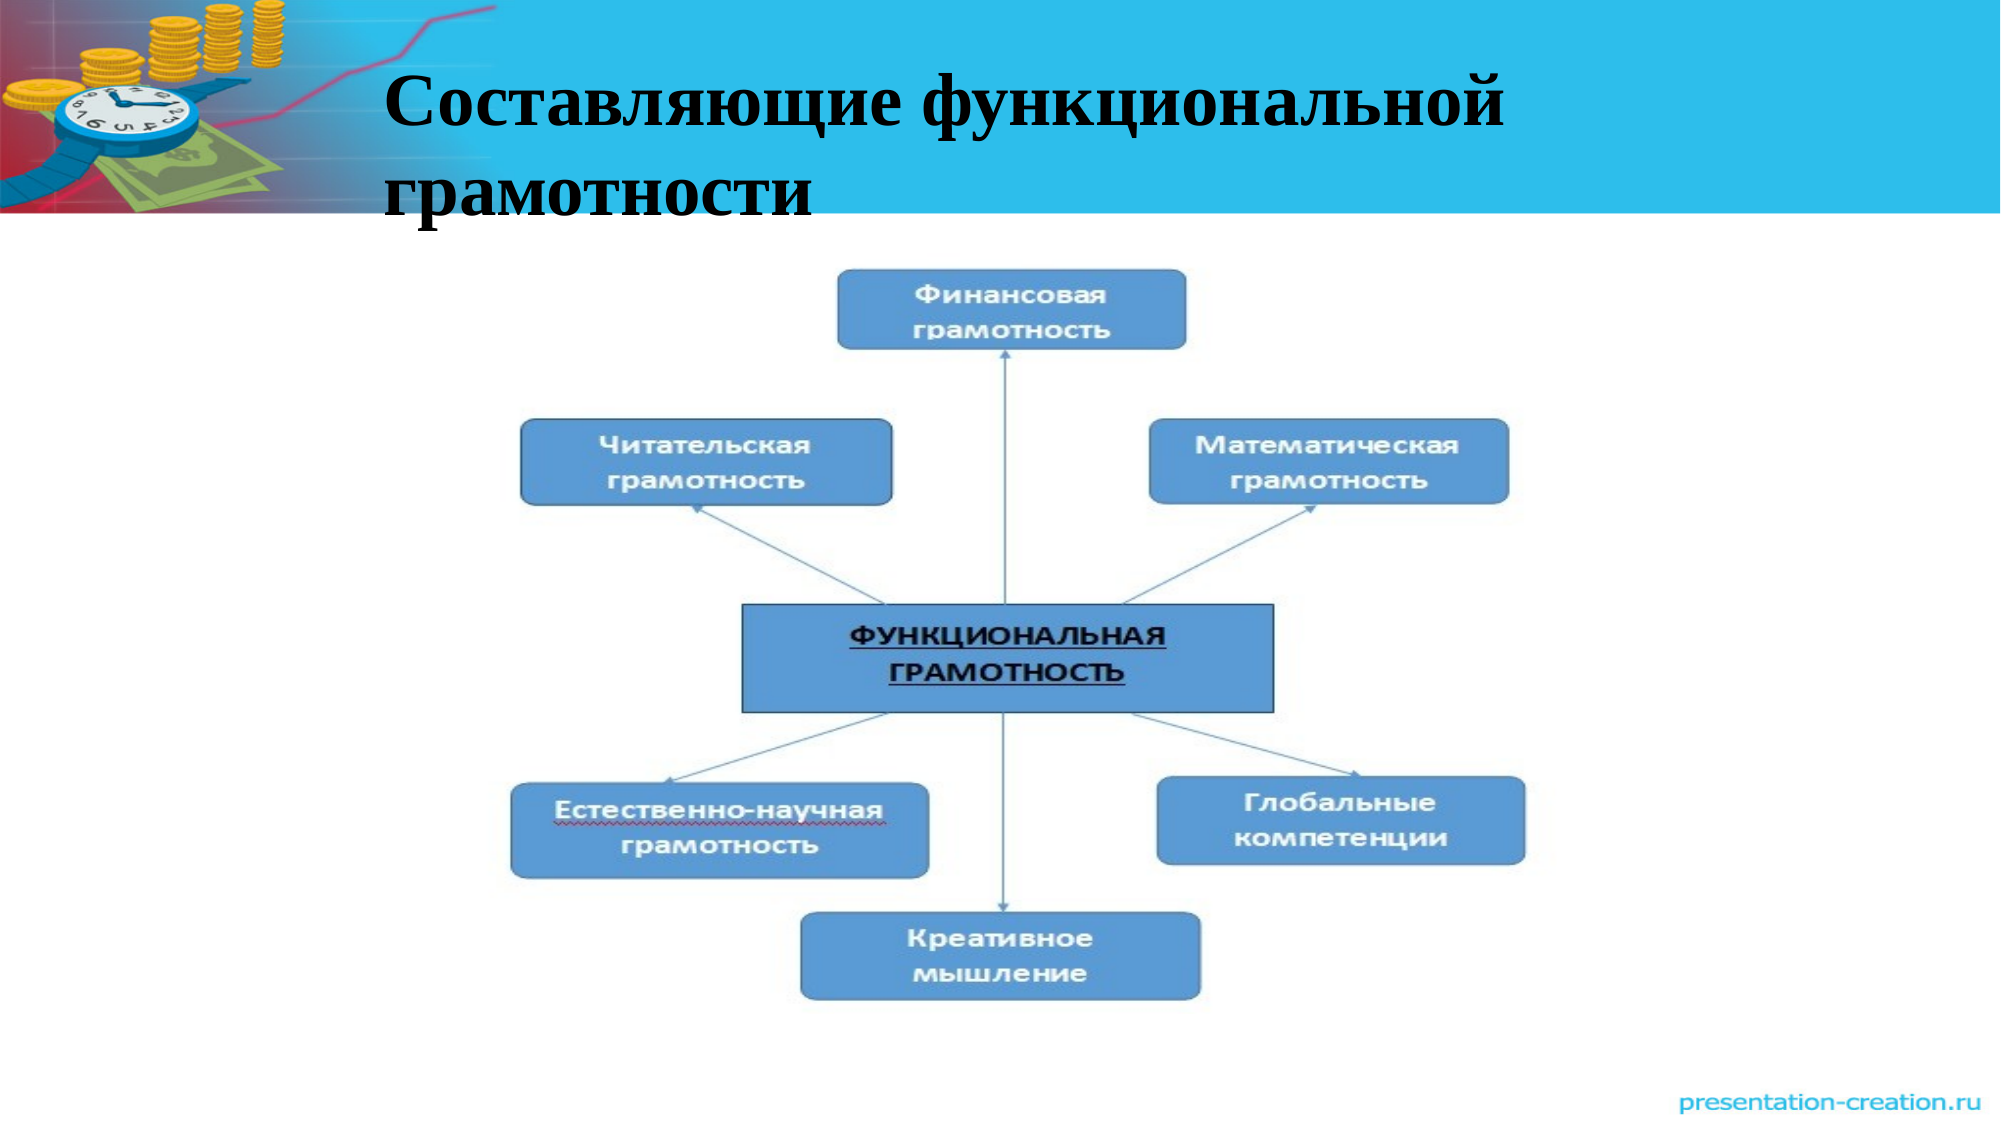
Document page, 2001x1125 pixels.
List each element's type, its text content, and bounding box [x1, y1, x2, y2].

picture [0, 0, 2001, 1125]
title Составляющие функциональной грамотности [368, 43, 1644, 634]
